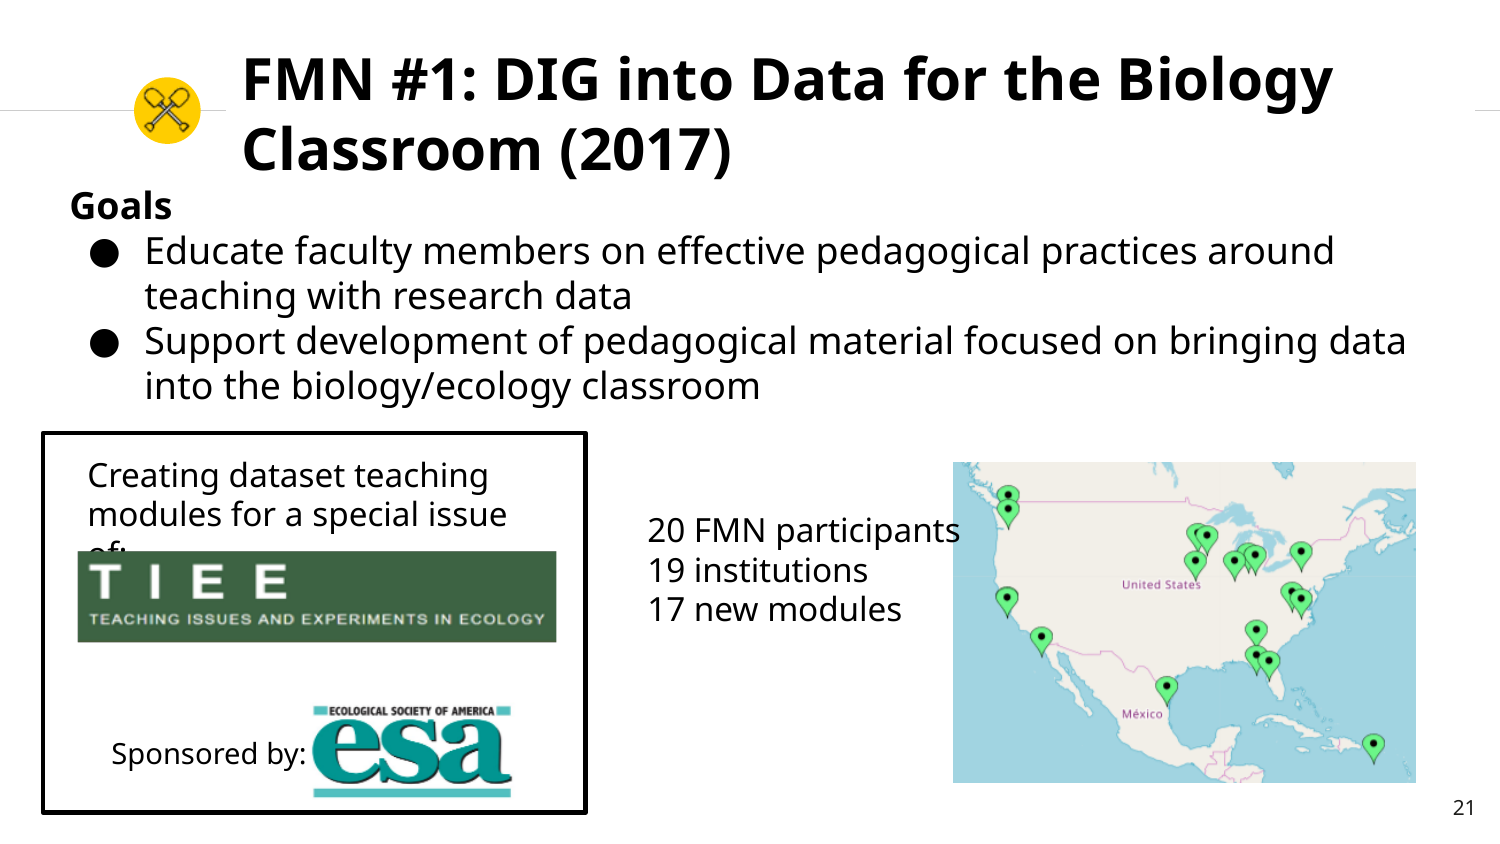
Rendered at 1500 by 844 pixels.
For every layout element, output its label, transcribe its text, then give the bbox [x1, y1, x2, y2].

picture [142, 84, 194, 134]
text_box Goals Educate faculty members on effective pedagogical practices around teaching with research data Support development of pedagogical material focused on bringing data into the biology/ecology classroom [54, 166, 1449, 369]
slide_number 21 [1401, 779, 1492, 844]
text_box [631, 462, 1417, 784]
title FMN #1: DIG into Data for the Biology Classroom (2017) [226, 76, 1475, 148]
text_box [42, 432, 586, 813]
